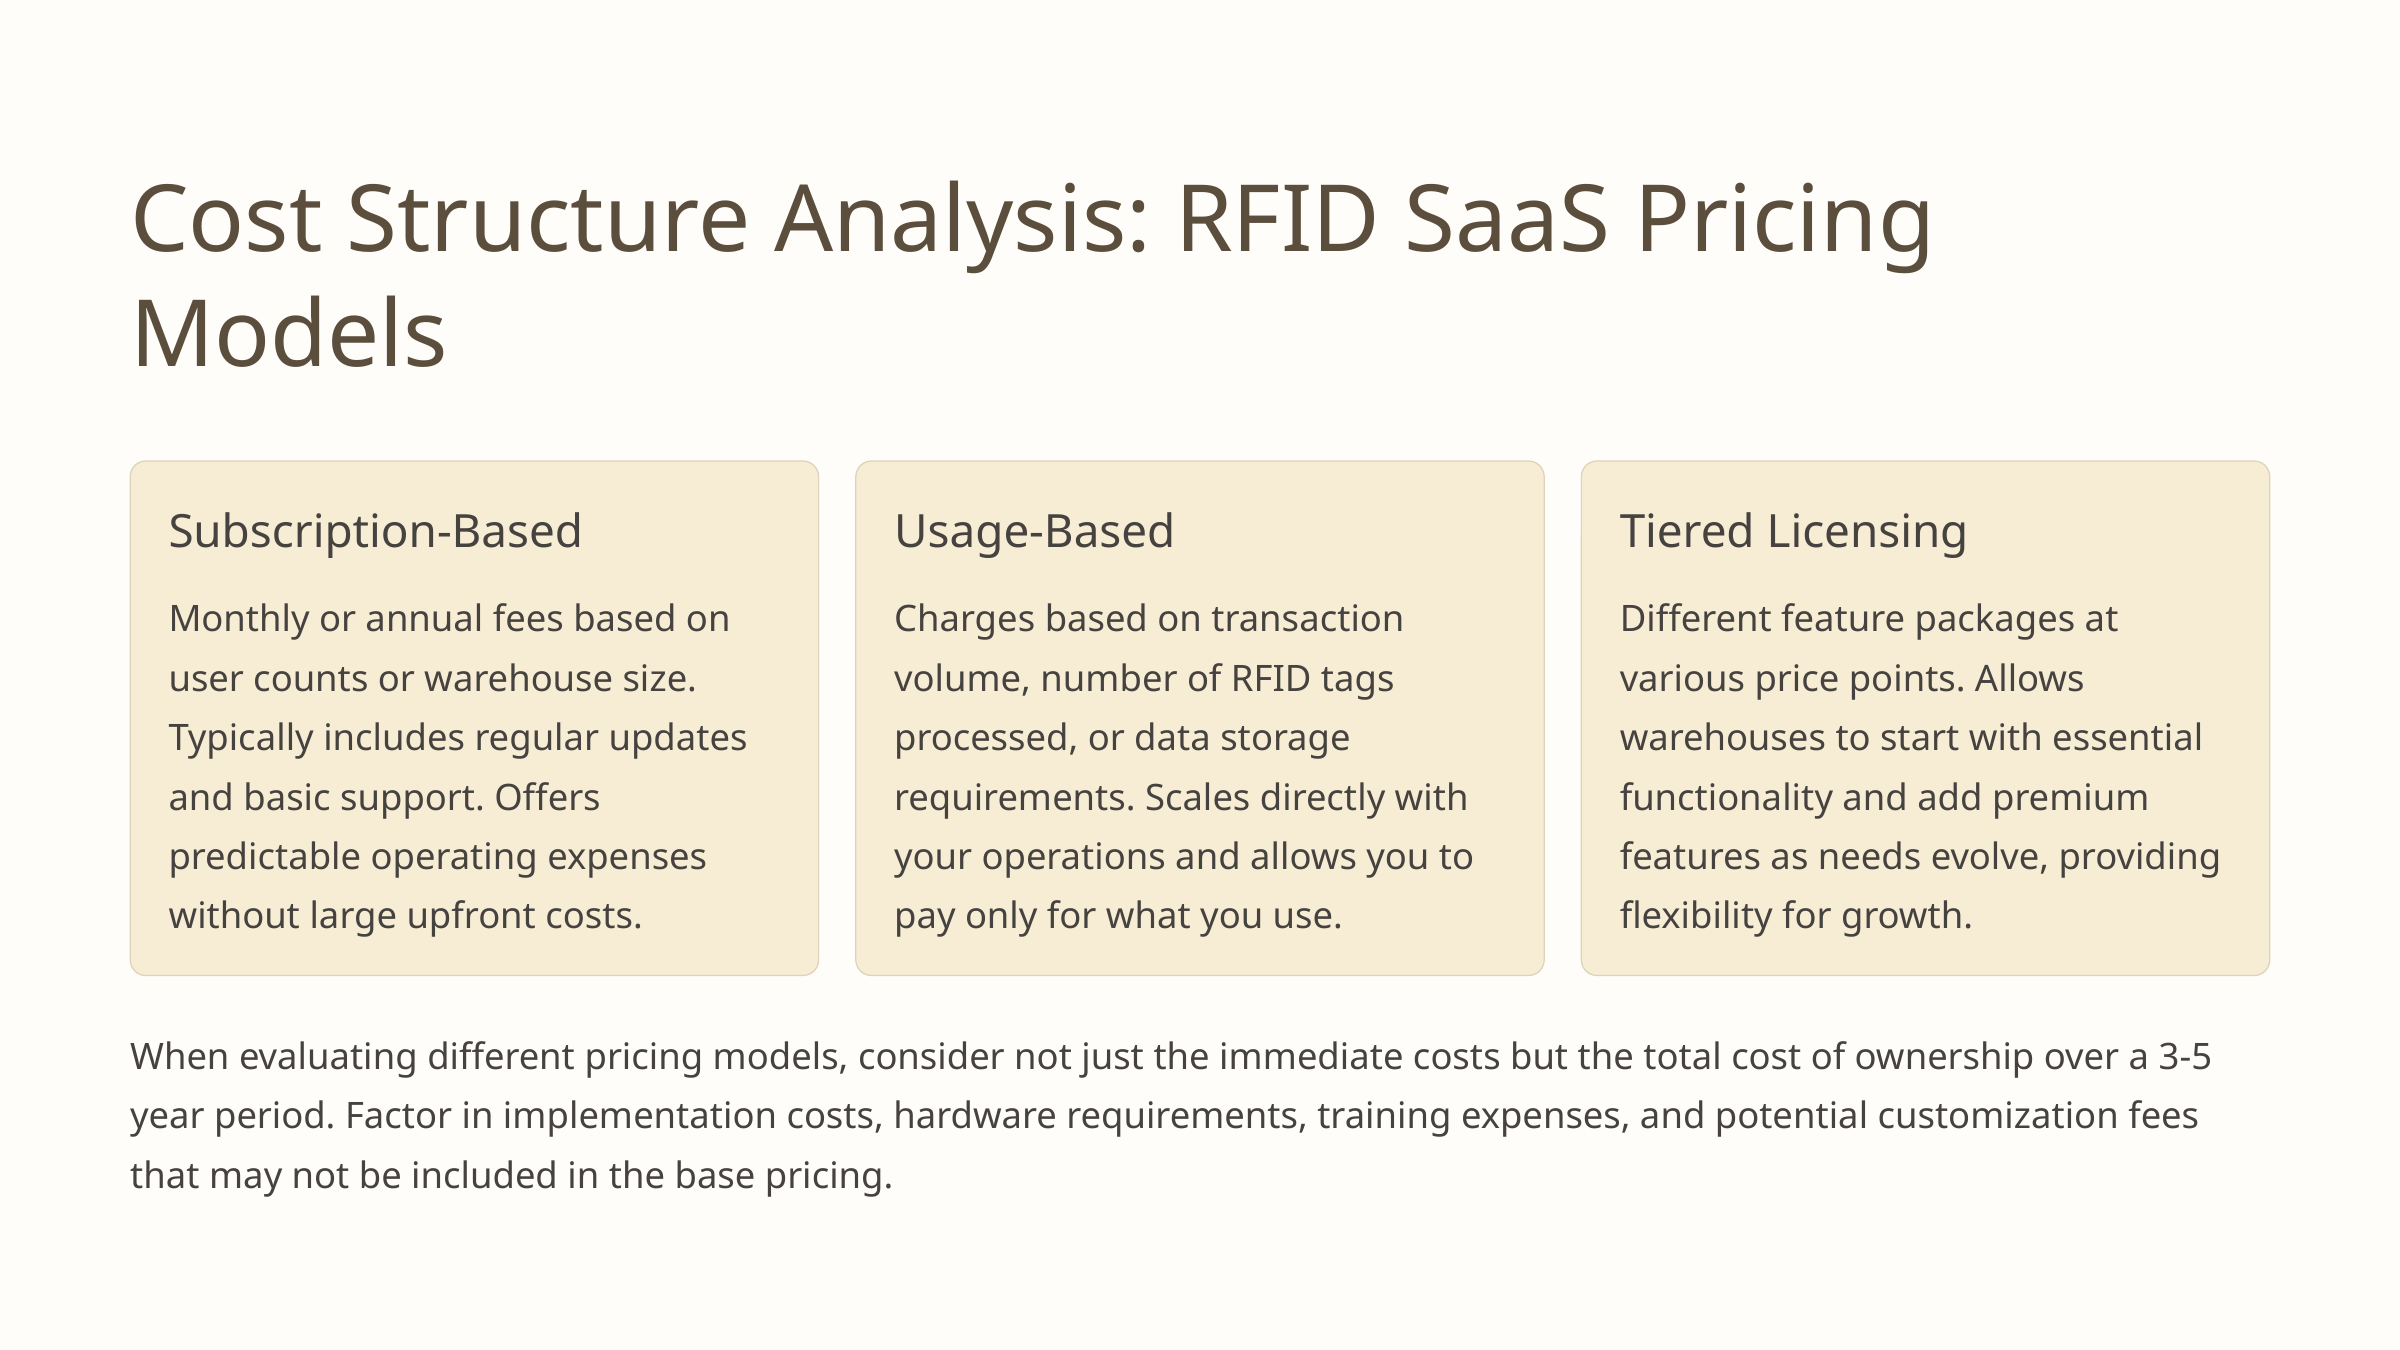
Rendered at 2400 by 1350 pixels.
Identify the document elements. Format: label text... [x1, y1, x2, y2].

text_box Tiered Licensing [1619, 499, 2085, 558]
text_box [130, 460, 819, 976]
text_box Usage-Based [894, 499, 1360, 558]
text_box [1581, 460, 2270, 976]
text_box [855, 460, 1545, 976]
text_box Charges based on transaction volume, number of RFID tags processed, or data storage requirements. Scales directly with your operations and allows you to pay only for what you use. [894, 579, 1506, 937]
text_box Different feature packages at various price points. Allows warehouses to start with essential functionality and add premium features as needs evolve, providing flexibility for growth. [1619, 579, 2232, 937]
text_box Monthly or annual fees based on user counts or warehouse size. Typically includes regular updates and basic support. Offers predictable operating expenses without large upfront costs. [168, 579, 781, 937]
text_box Cost Structure Analysis: RFID SaaS Pricing Models [130, 153, 2270, 387]
text_box Subscription-Based [168, 499, 634, 558]
text_box When evaluating different pricing models, consider not just the immediate costs but the total cost of ownership over a 3-5 year period. Factor in implementation costs, hardware requirements, training expenses, and potential customization fees that may not be included in the base pricing. [130, 1017, 2270, 1196]
